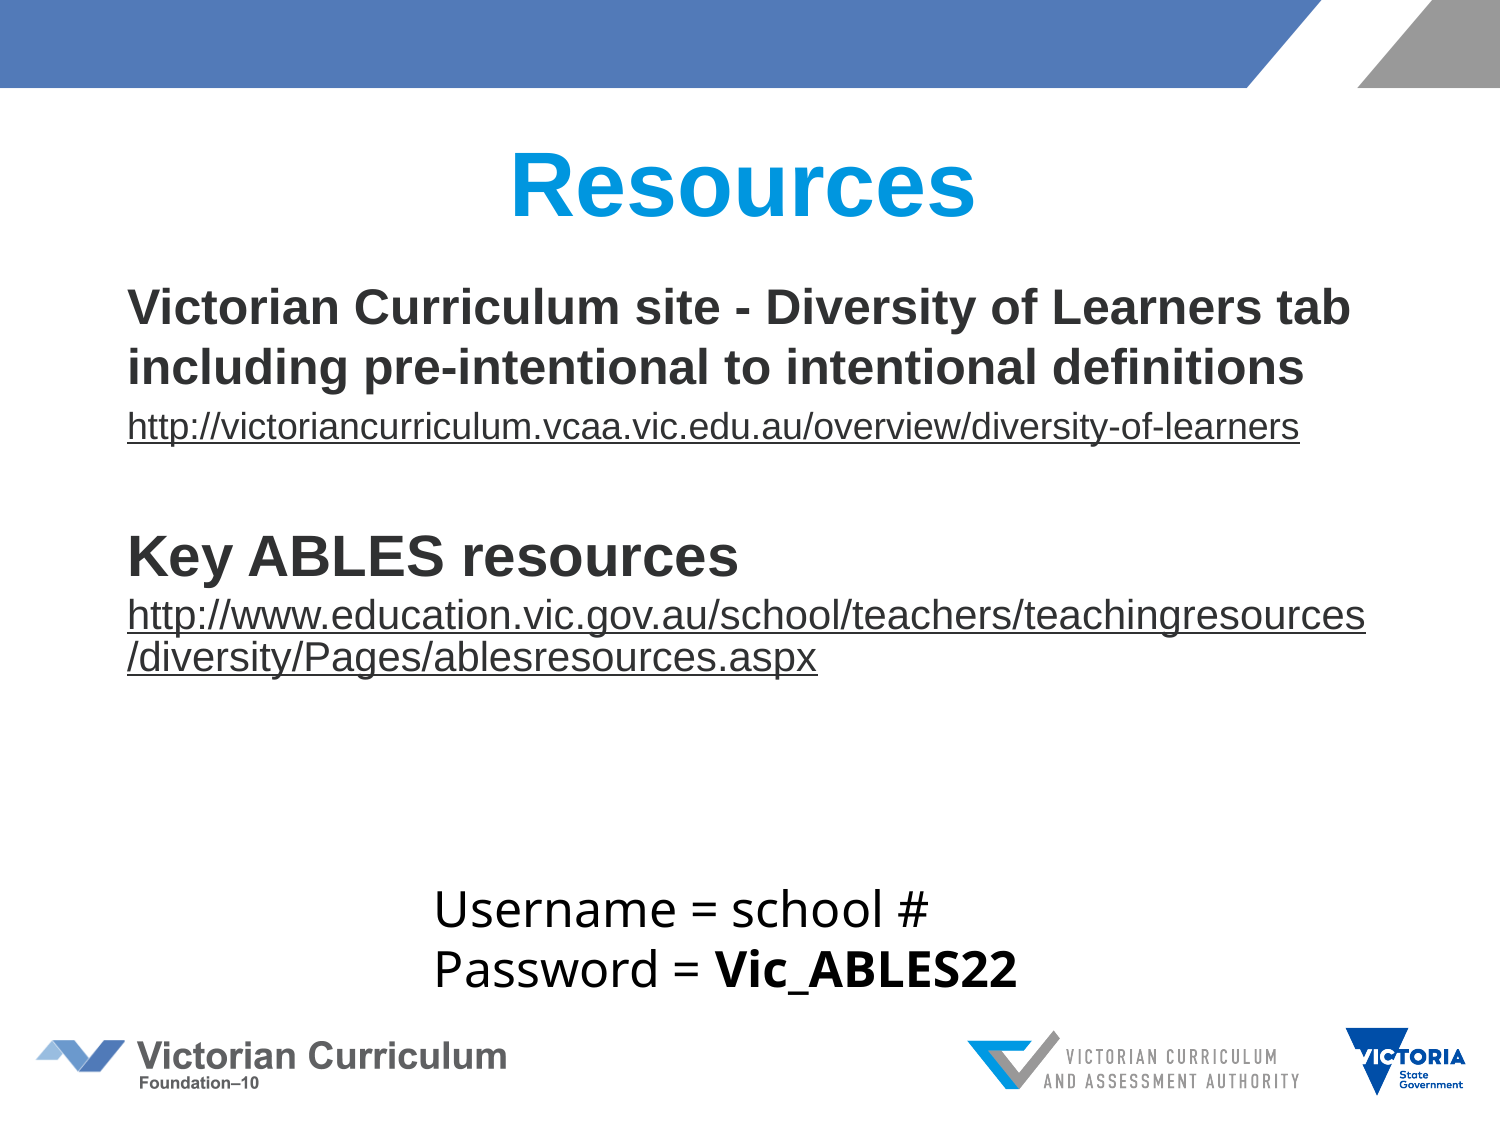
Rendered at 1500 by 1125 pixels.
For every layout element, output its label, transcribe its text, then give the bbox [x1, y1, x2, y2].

picture [0, 0, 1500, 1125]
text_box Username = school # Password = Vic_ABLES22 [419, 869, 1236, 1005]
title Resources [454, 125, 1034, 234]
list Victorian Curriculum site - Diversity of Learners tab including pre-intentional to intentional definitions http://victoriancurriculum.vcaa.vic.edu.au/overview/diversity-of-learners Key ABLES resources http://www.education.vic.gov.au/school/teachers/teachingresources/diversity/Pages/ablesresources.aspx [112, 267, 1388, 776]
